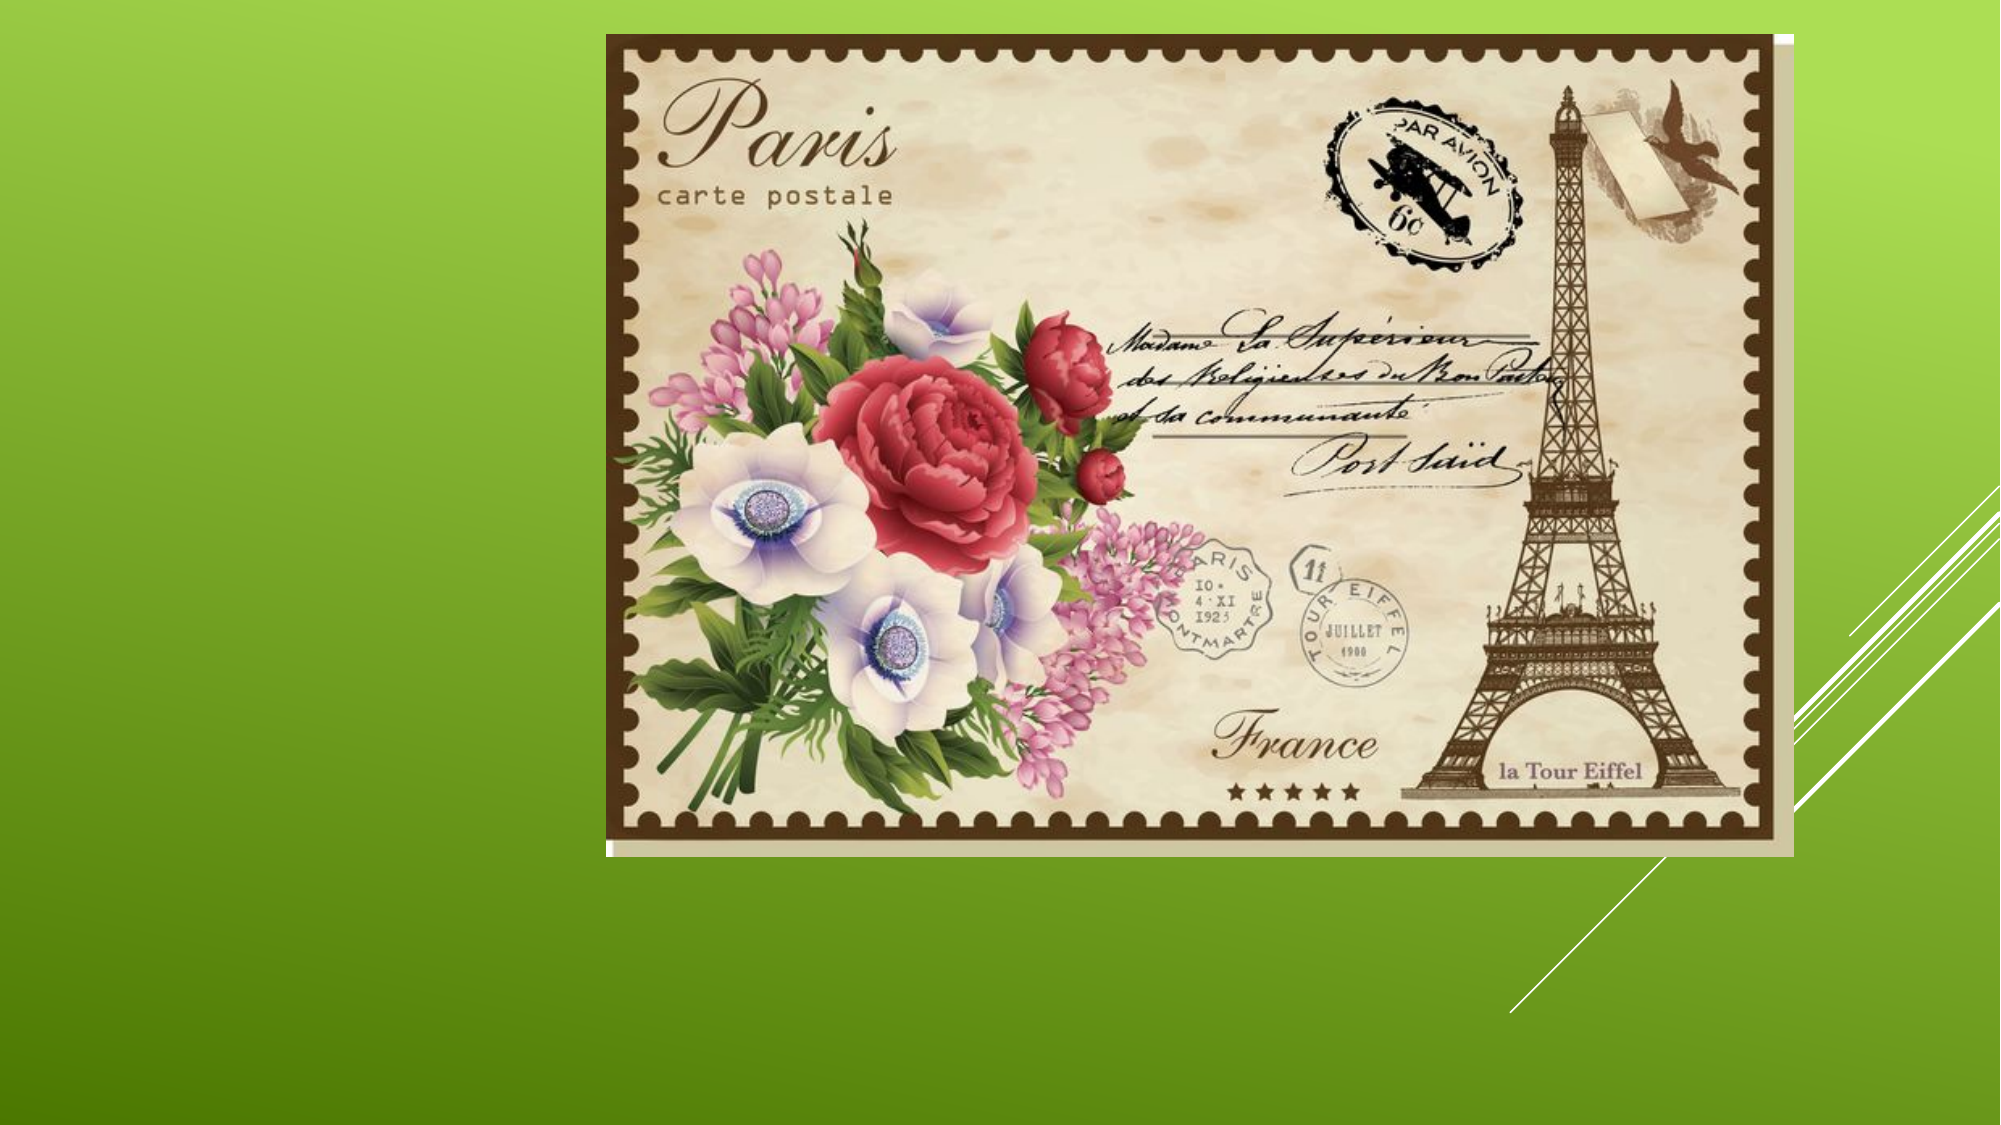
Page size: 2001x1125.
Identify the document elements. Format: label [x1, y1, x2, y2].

picture [606, 33, 1795, 857]
